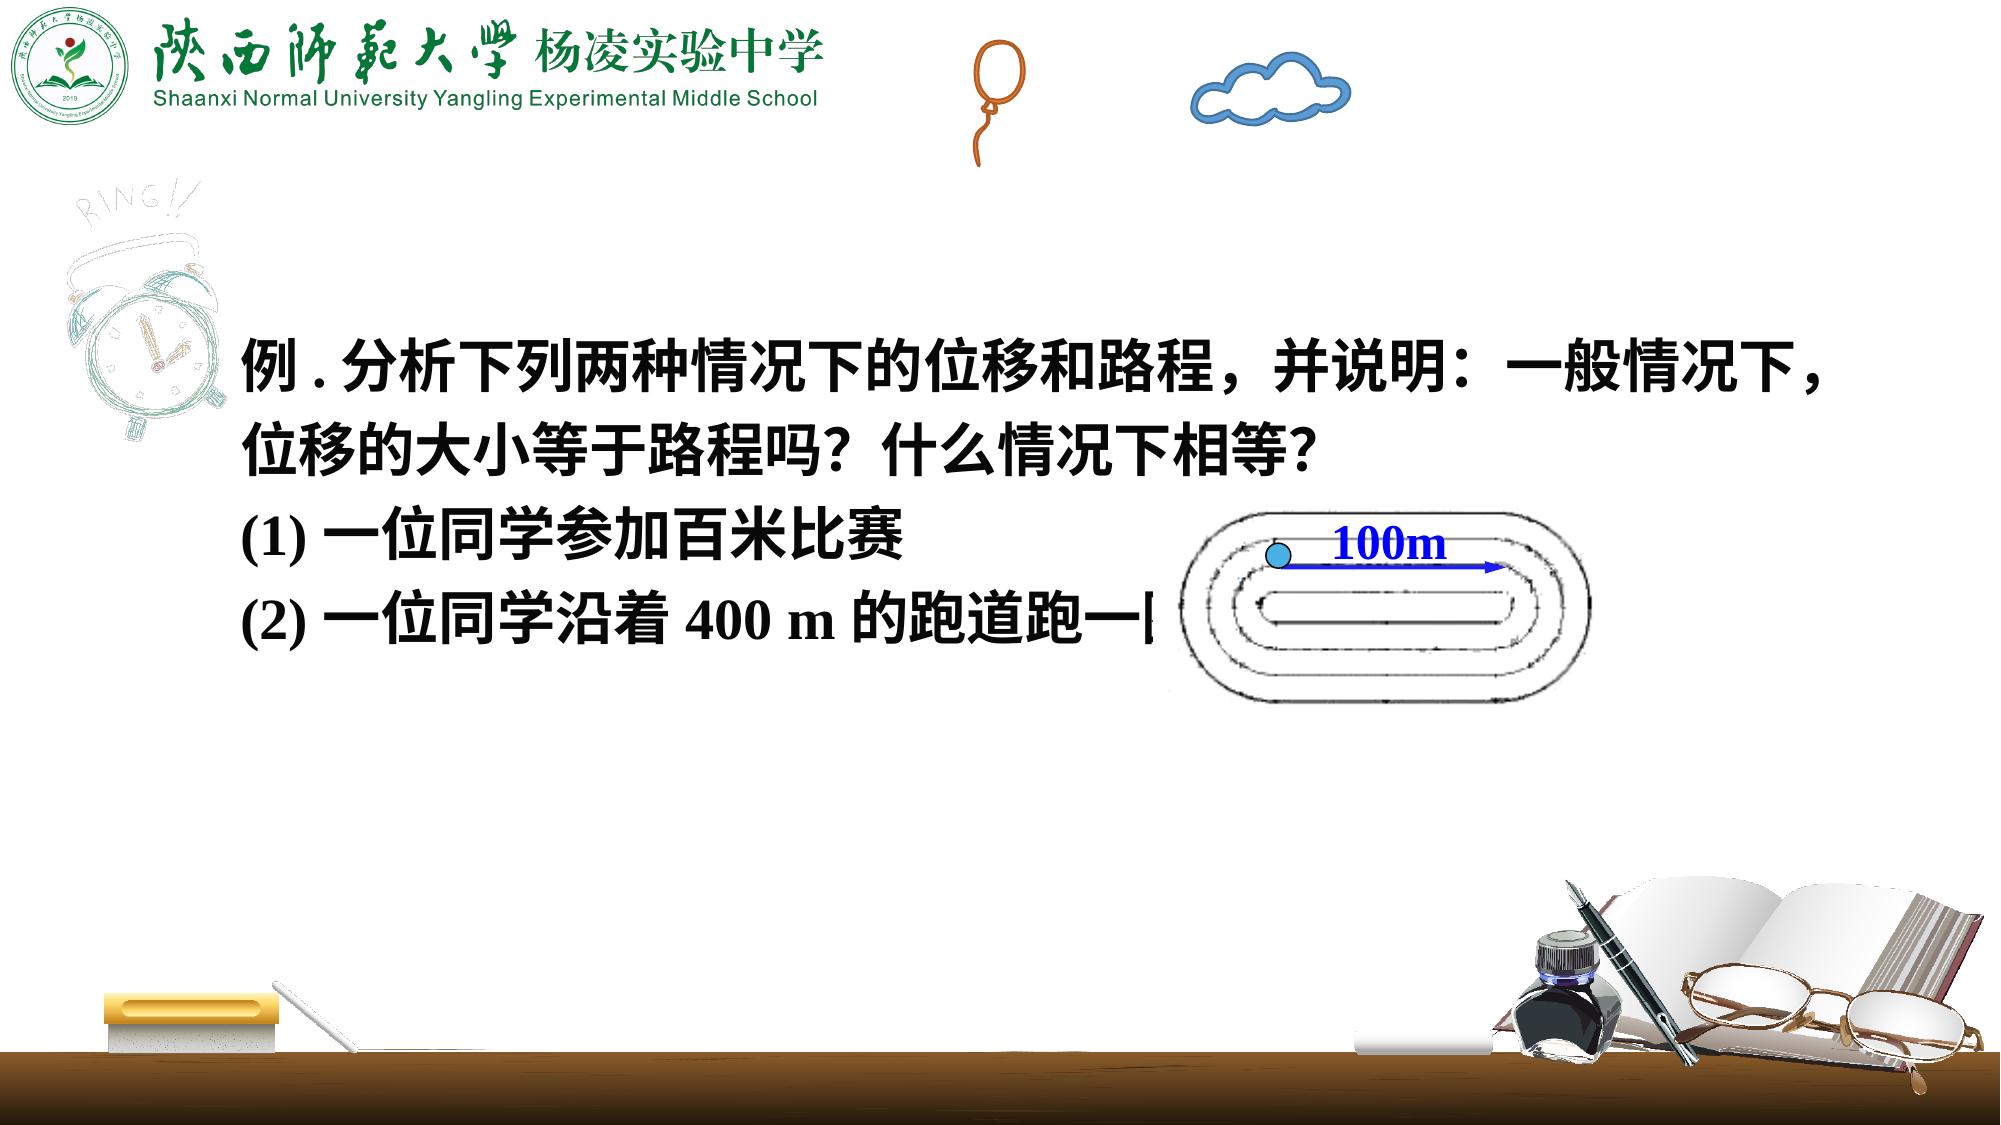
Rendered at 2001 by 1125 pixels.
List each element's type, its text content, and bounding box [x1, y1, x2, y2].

text_box [1190, 51, 1352, 127]
picture [11, 7, 823, 125]
picture [0, 938, 2000, 1125]
picture [1153, 493, 1604, 720]
text_box 例.分析下列两种情况下的位移和路程，并说明：一般情况下， 位移的大小等于路程吗？什么情况下相等？ (1)一位同学参加百米比赛 (2)一位同学沿着400 m的跑道跑一圈 [225, 307, 1871, 659]
picture [66, 178, 228, 442]
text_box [1354, 876, 1984, 1096]
text_box [972, 39, 1026, 168]
